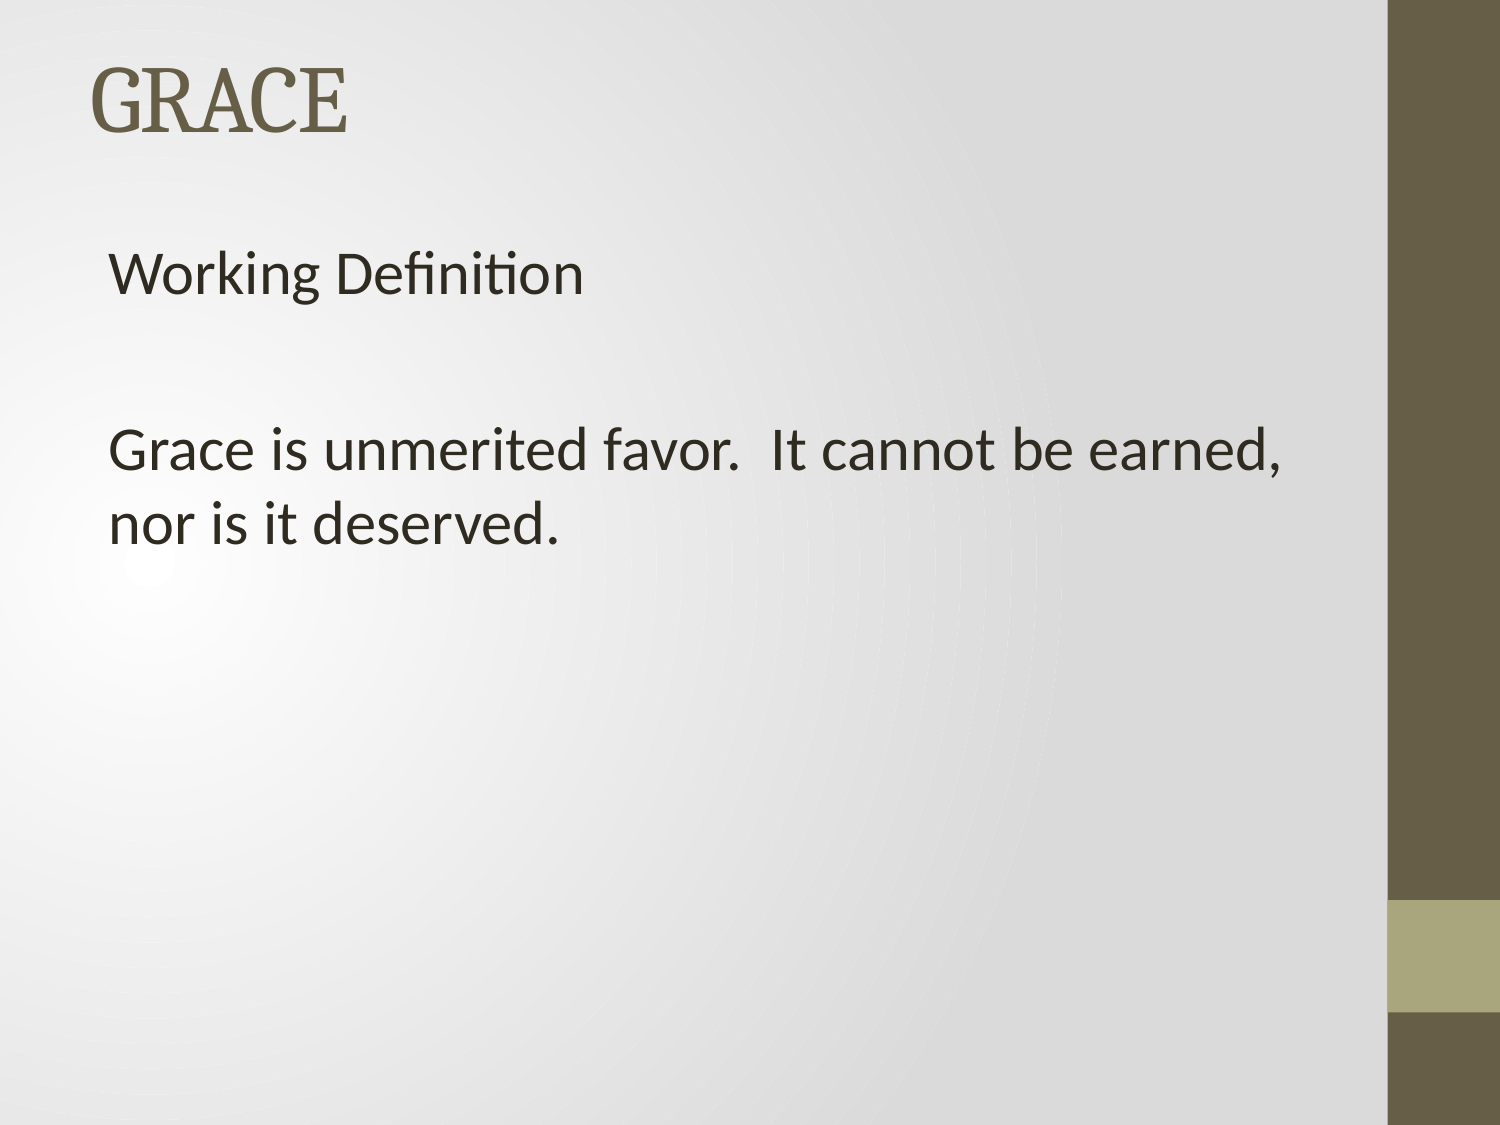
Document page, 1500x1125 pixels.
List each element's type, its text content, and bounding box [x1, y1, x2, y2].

list Working Definition Grace is unmerited favor. It cannot be earned, nor is it deserved. [75, 224, 1313, 688]
title GRACE [75, 0, 1325, 188]
